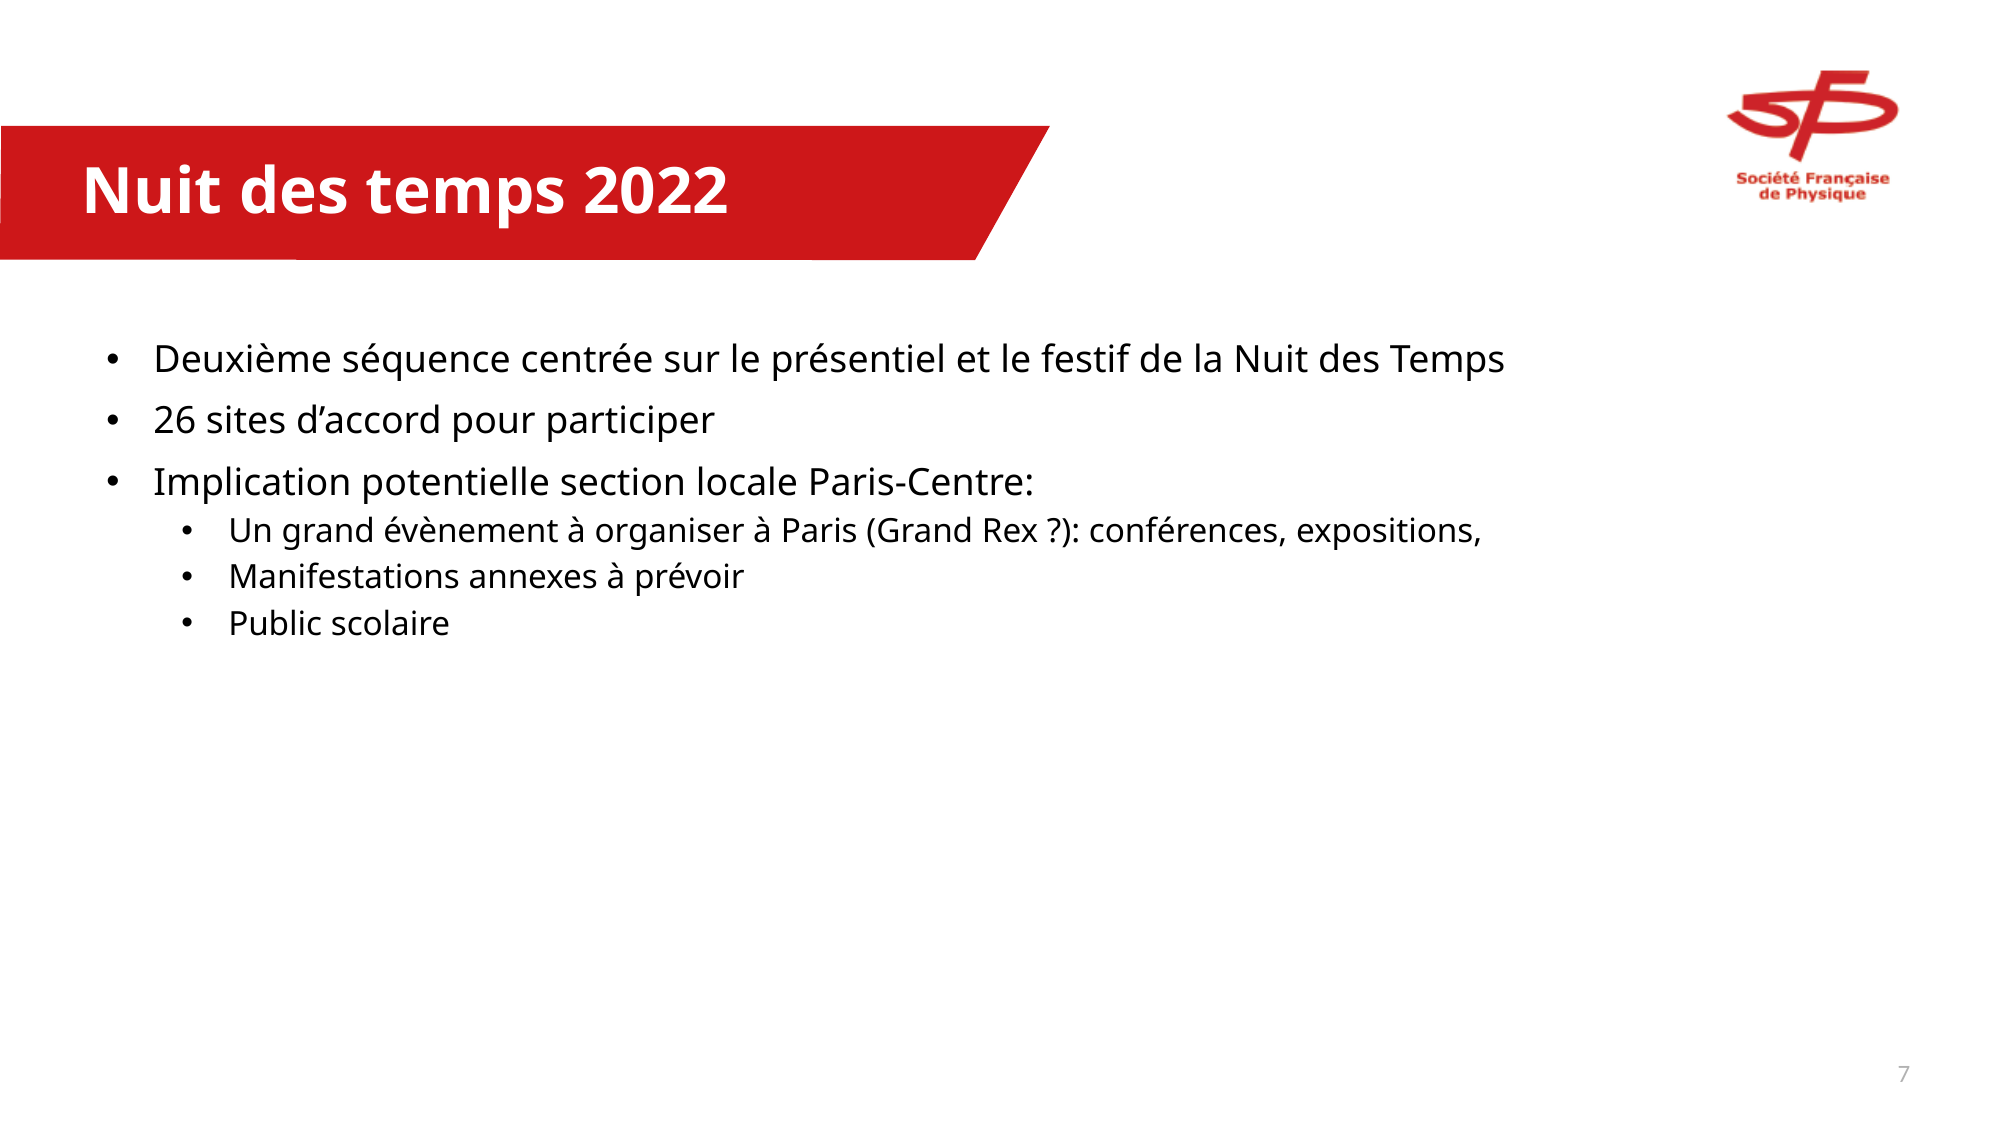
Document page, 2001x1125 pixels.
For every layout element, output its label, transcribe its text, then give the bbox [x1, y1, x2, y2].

list Deuxième séquence centrée sur le présentiel et le festif de la Nuit des Temps 26 sites d’accord pour participer Implication potentielle section locale Paris-Centre: Un grand évènement à organiser à Paris (Grand Rex ?): conférences, expositions, Manifestations annexes à prévoir Public scolaire [91, 332, 1833, 891]
picture [1684, 30, 1934, 236]
slide_number 6 [1832, 1042, 1926, 1103]
title Nuit des temps 2022 [66, 150, 1032, 236]
